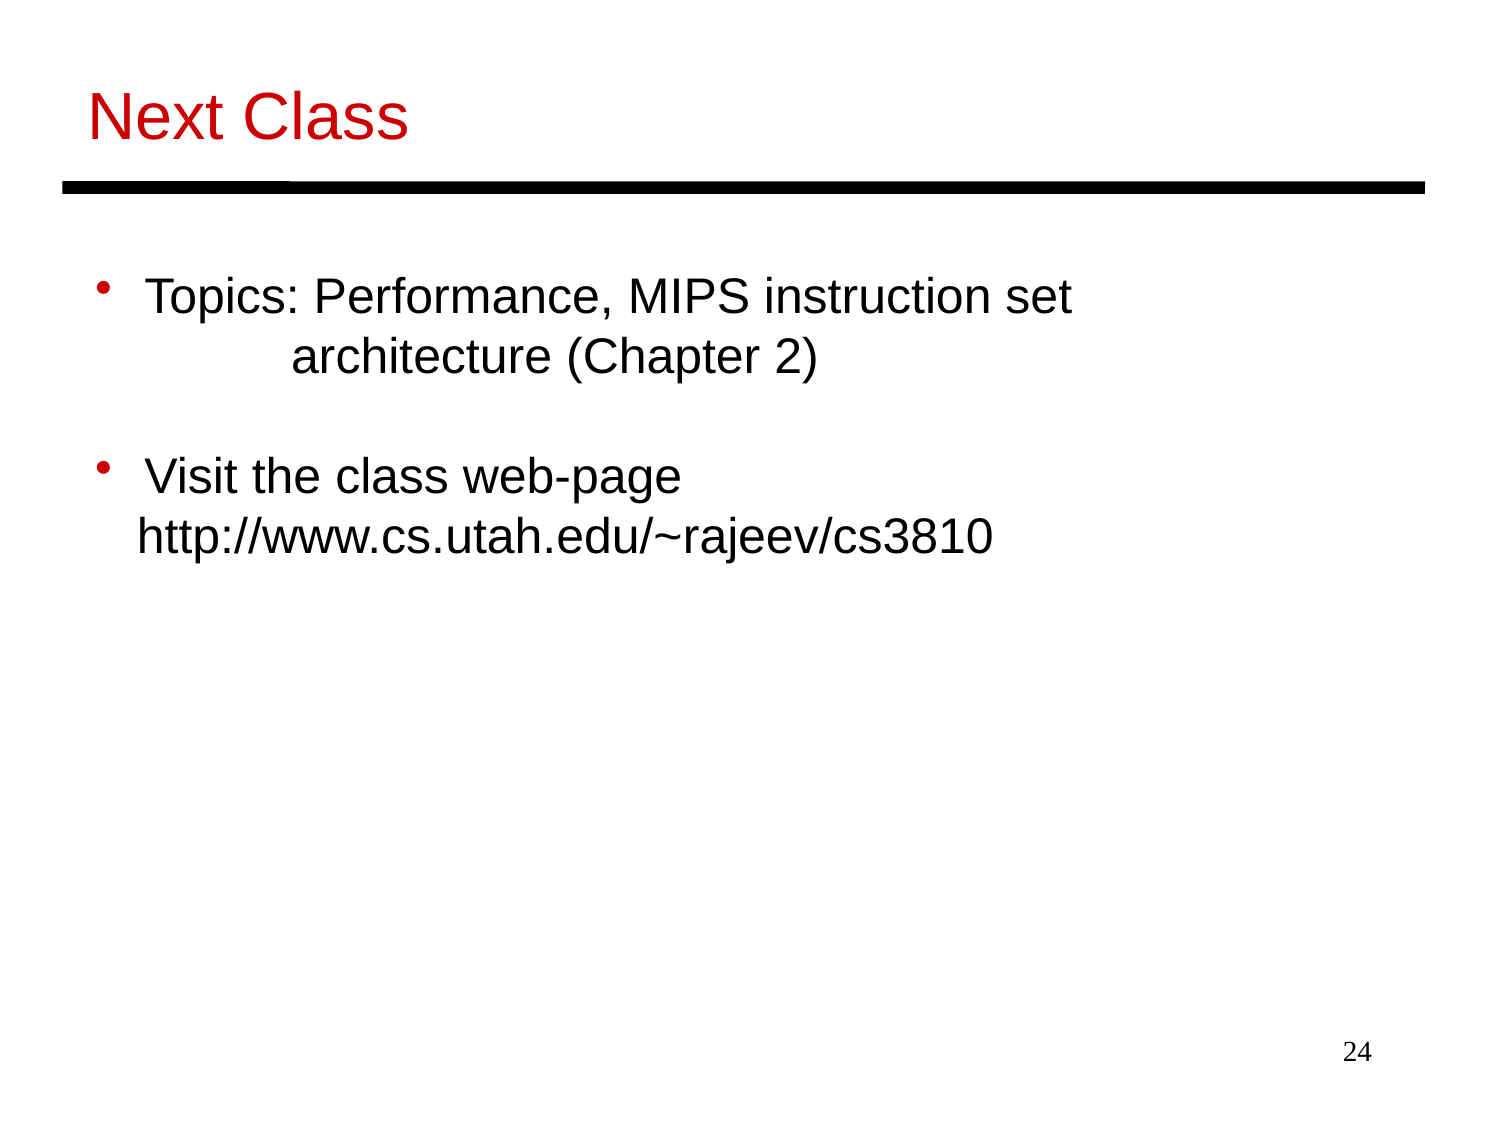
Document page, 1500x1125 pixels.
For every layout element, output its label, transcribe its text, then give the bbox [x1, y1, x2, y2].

text_box Next Class [72, 65, 425, 160]
text_box Topics: Performance, MIPS instruction set architecture (Chapter 2) Visit the class web-page http://www.cs.utah.edu/~rajeev/cs3810 [80, 256, 1088, 752]
slide_number 24 [1074, 1025, 1388, 1100]
